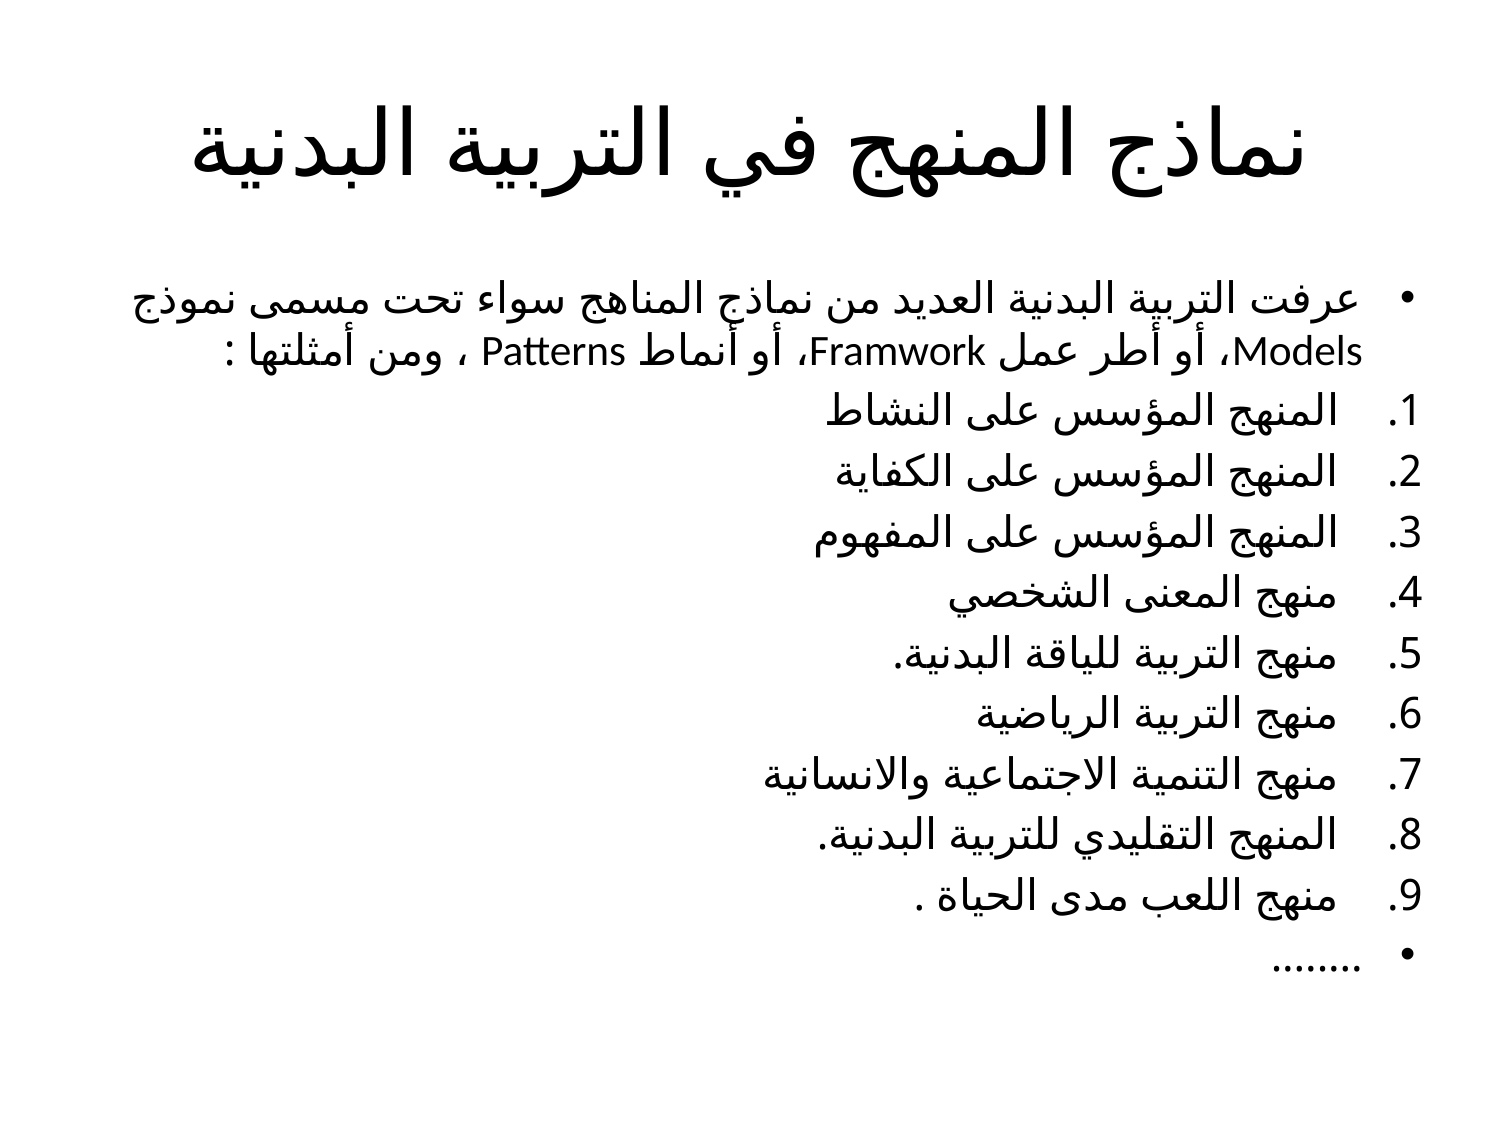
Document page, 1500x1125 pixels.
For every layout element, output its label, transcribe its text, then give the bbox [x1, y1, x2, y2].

list عرفت التربية البدنية العديد من نماذج المناهج سواء تحت مسمى نموذج Models، أو أطر عمل Framwork، أو أنماط Patterns ، ومن أمثلتها : المنهج المؤسس على النشاط المنهج المؤسس على الكفاية المنهج المؤسس على المفهوم منهج المعنى الشخصي منهج التربية للياقة البدنية. منهج التربية الرياضية منهج التنمية الاجتماعية والانسانية المنهج التقليدي للتربية البدنية. منهج اللعب مدى الحياة . ........ [75, 262, 1425, 1005]
title نماذج المنهج في التربية البدنية [75, 45, 1425, 233]
